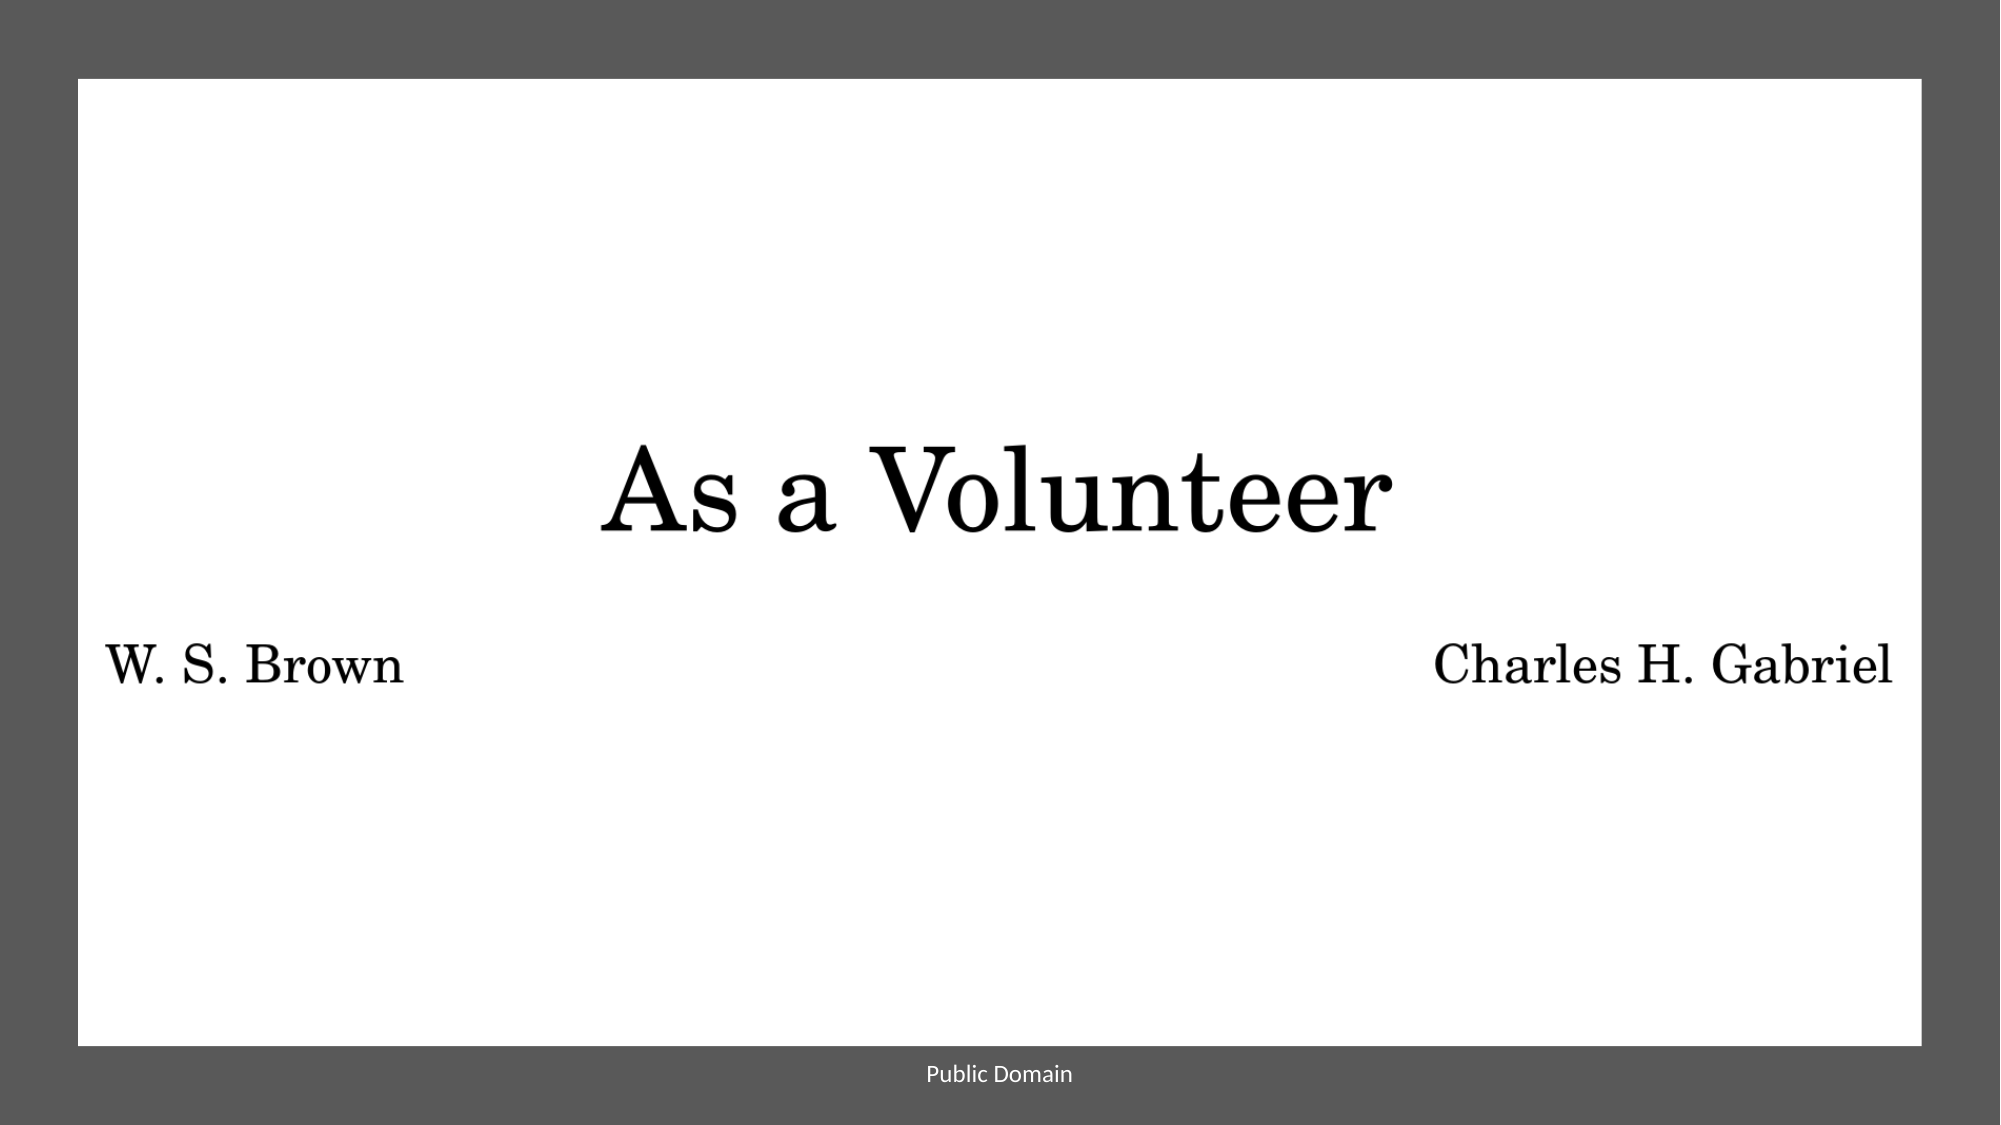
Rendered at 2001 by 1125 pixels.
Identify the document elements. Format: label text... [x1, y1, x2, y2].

picture [105, 432, 1895, 693]
footer Public Domain [662, 1042, 1338, 1103]
text_box [77, 78, 1923, 1047]
text_box [0, 0, 2000, 1125]
